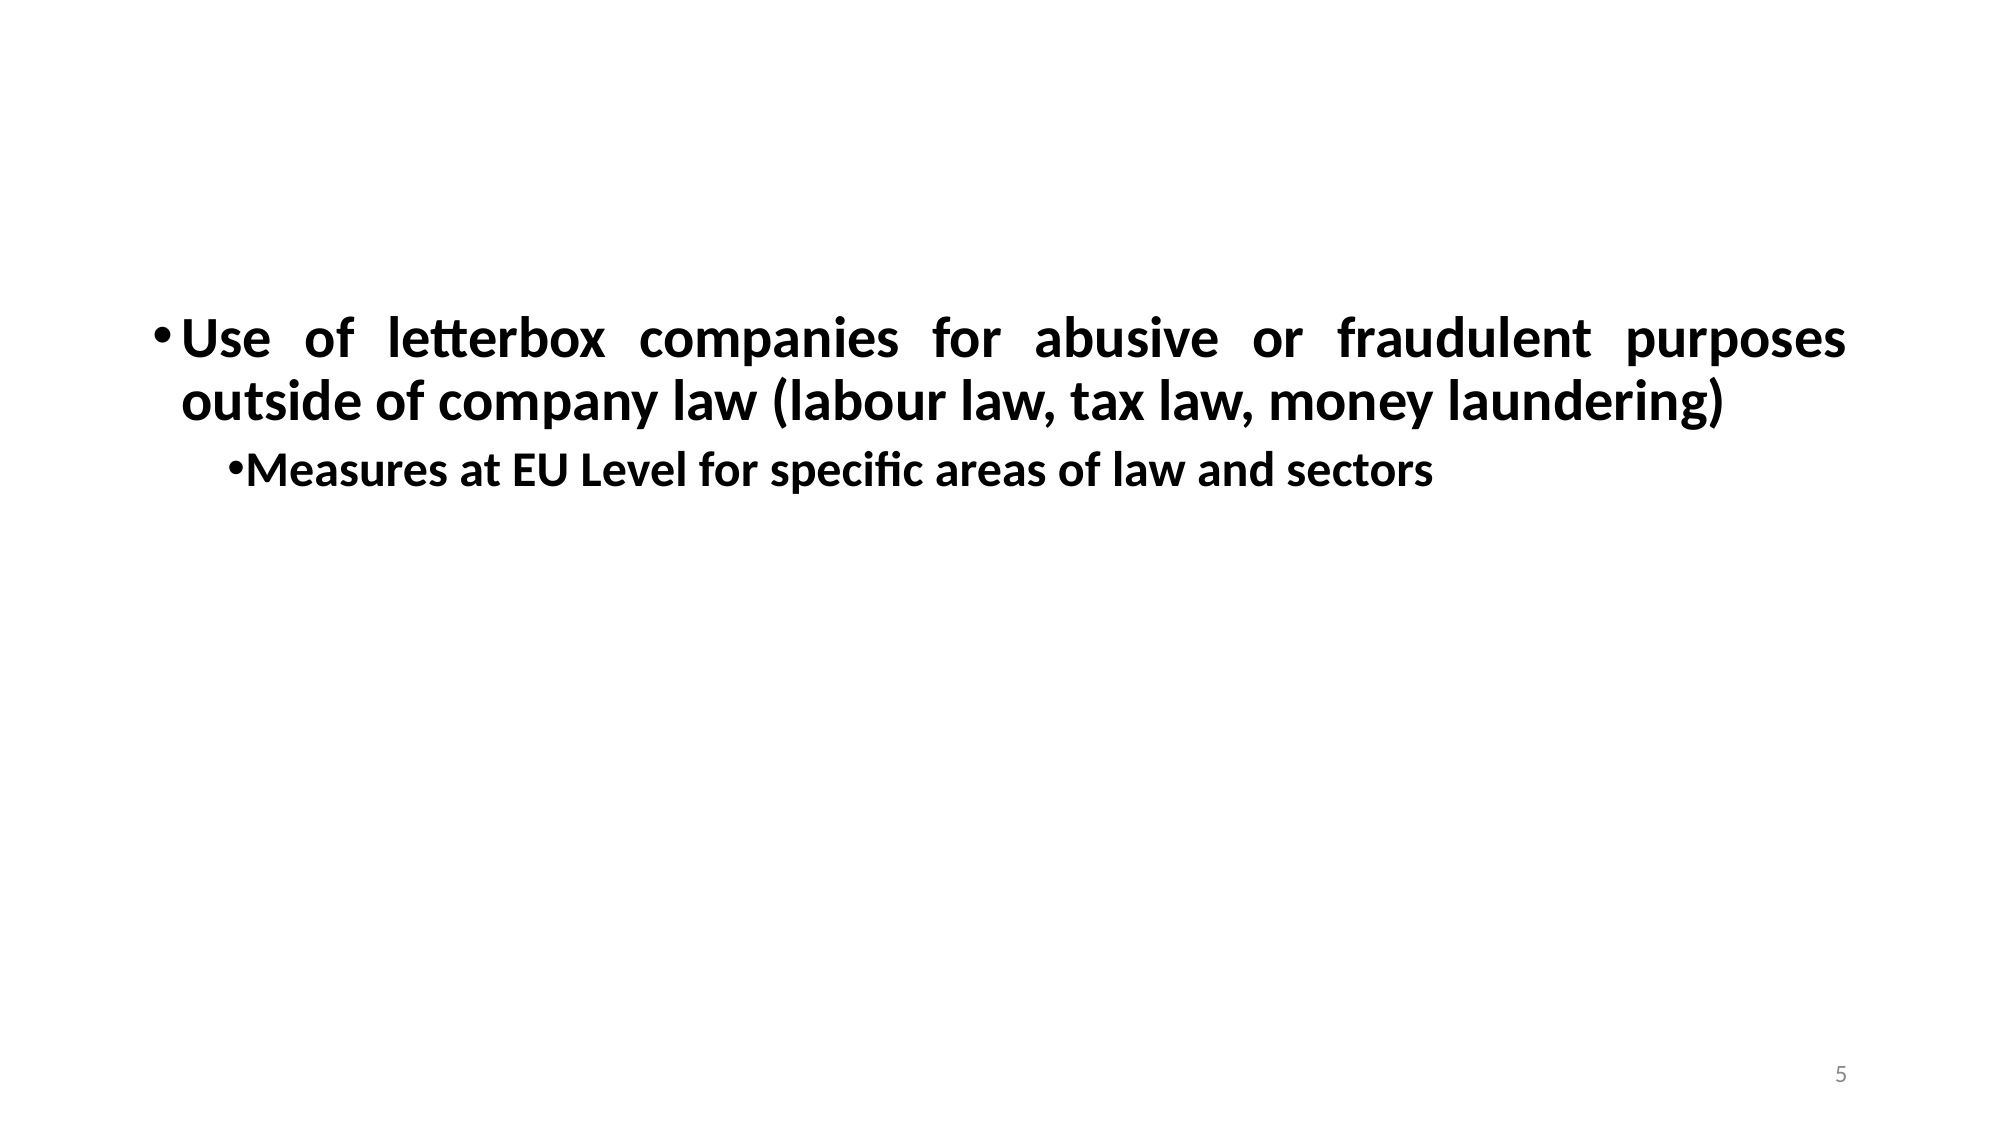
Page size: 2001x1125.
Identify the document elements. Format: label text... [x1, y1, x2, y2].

list Use of letterbox companies for abusive or fraudulent purposes outside of company law (labour law, tax law, money laundering) Measures at EU Level for specific areas of law and sectors [137, 299, 1863, 1014]
slide_number 5 [1412, 1042, 1863, 1103]
